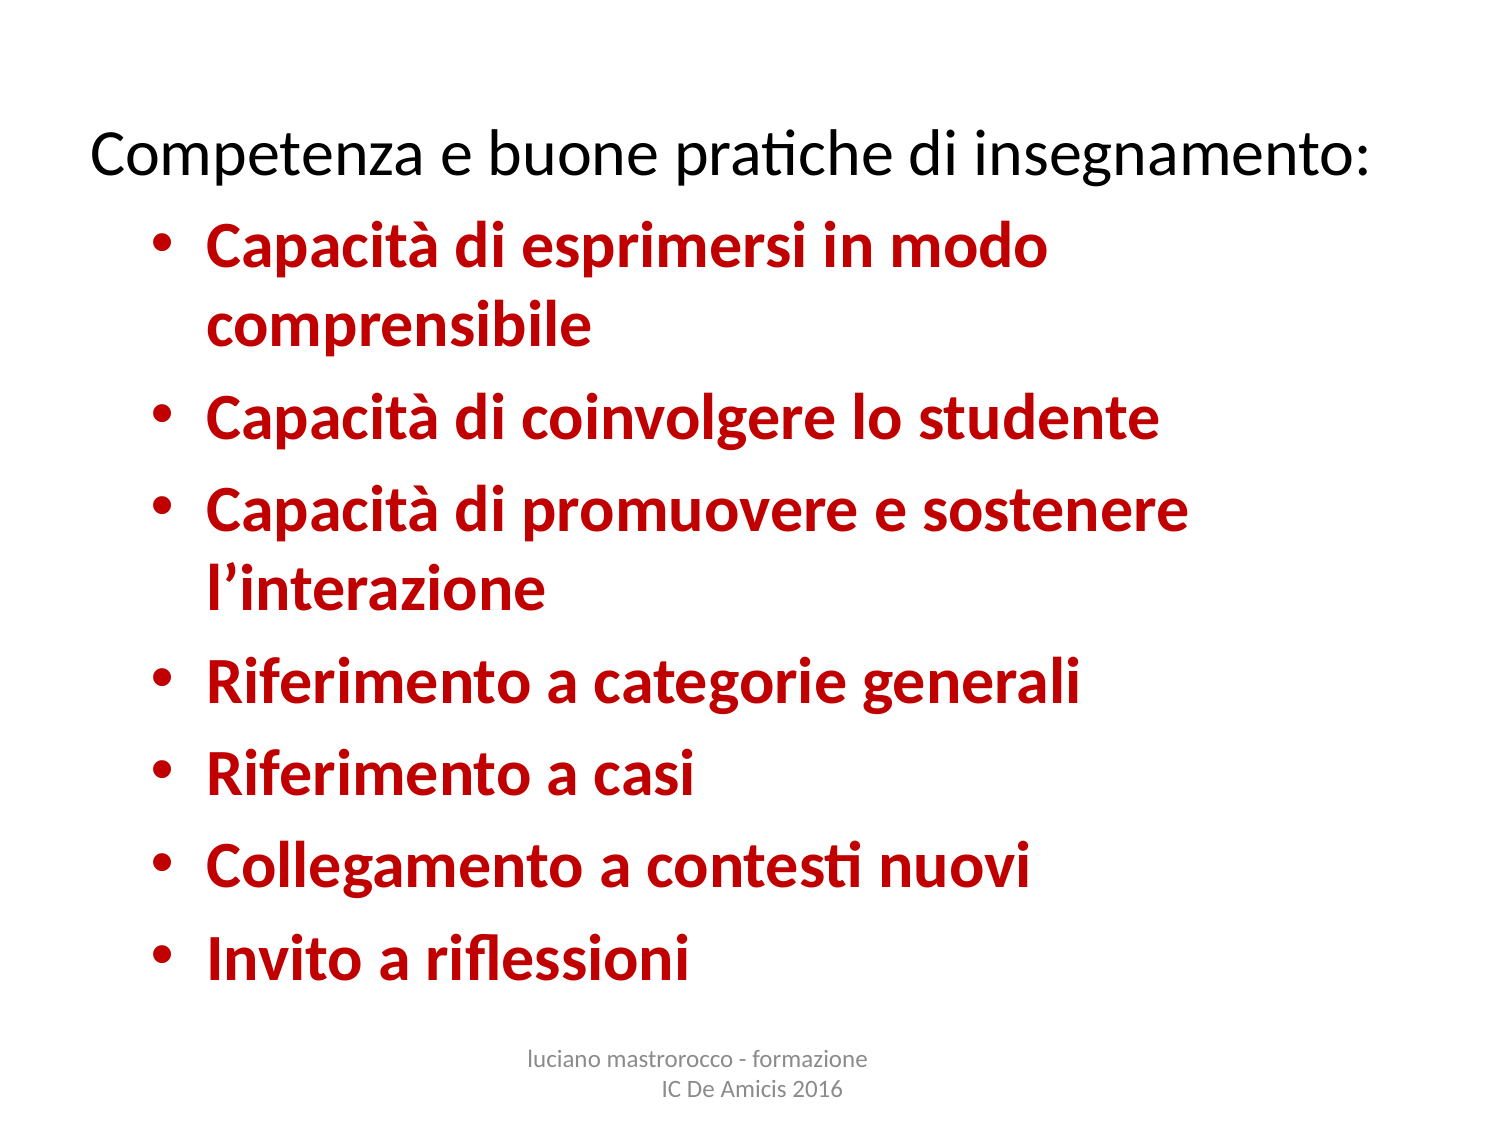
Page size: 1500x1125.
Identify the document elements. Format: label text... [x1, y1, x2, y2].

list Competenza e buone pratiche di insegnamento: Capacità di esprimersi in modo comprensibile Capacità di coinvolgere lo studente Capacità di promuovere e sostenere l’interazione Riferimento a categorie generali Riferimento a casi Collegamento a contesti nuovi Invito a riflessioni [75, 101, 1425, 1005]
footer luciano mastrorocco - formazione IC De Amicis 2016 [512, 1042, 988, 1103]
